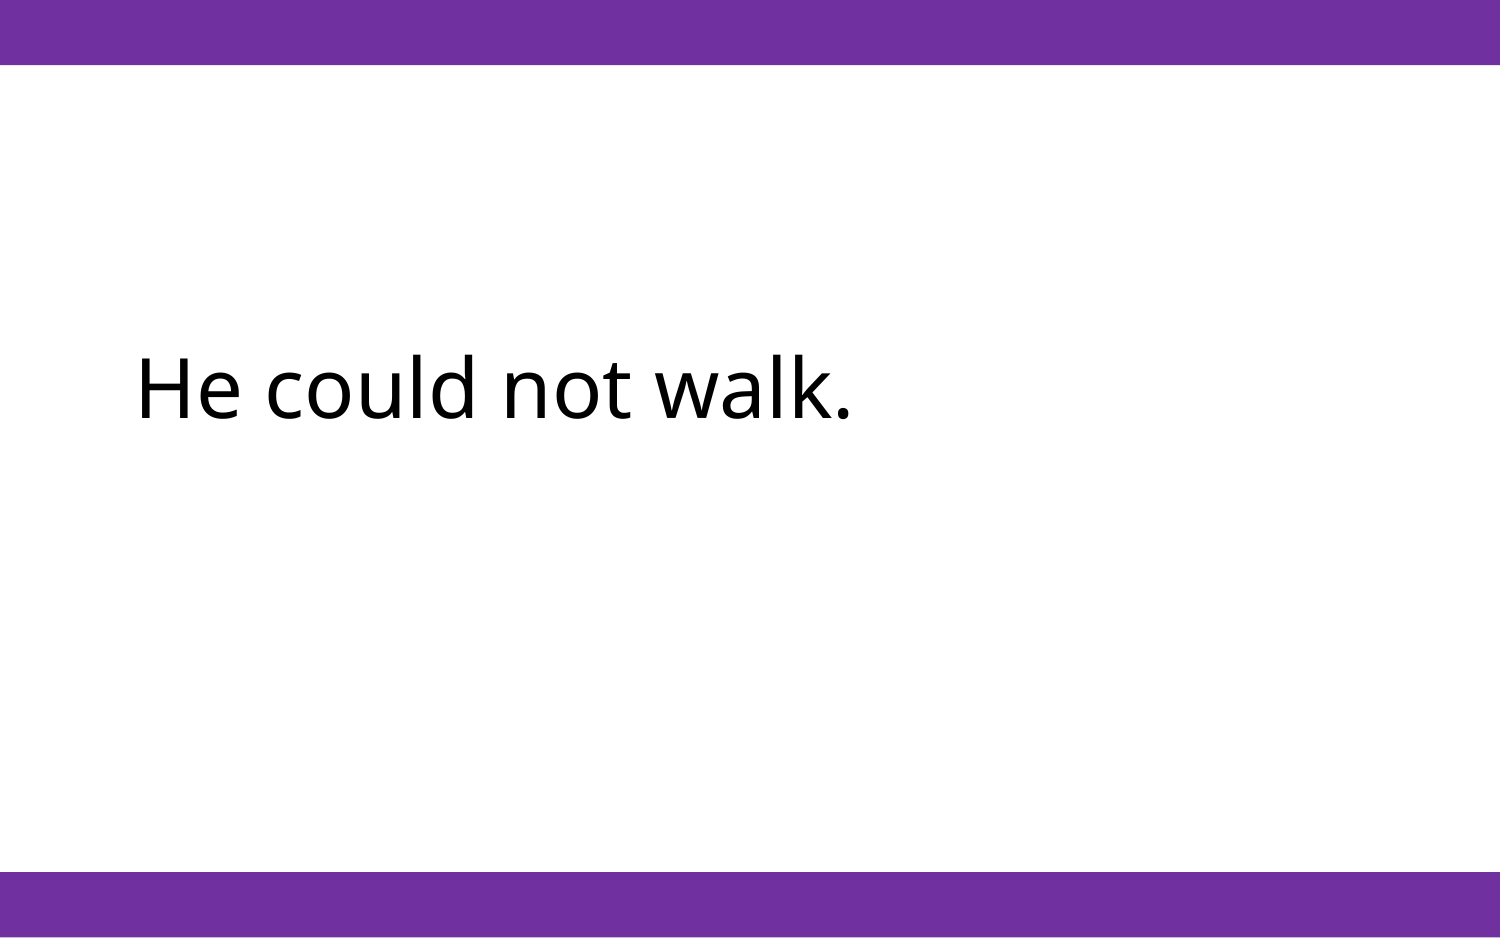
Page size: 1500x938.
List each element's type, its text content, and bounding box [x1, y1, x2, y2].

text_box [0, 0, 1500, 66]
text_box [0, 871, 1500, 938]
text_box He could not walk. [123, 279, 1377, 469]
